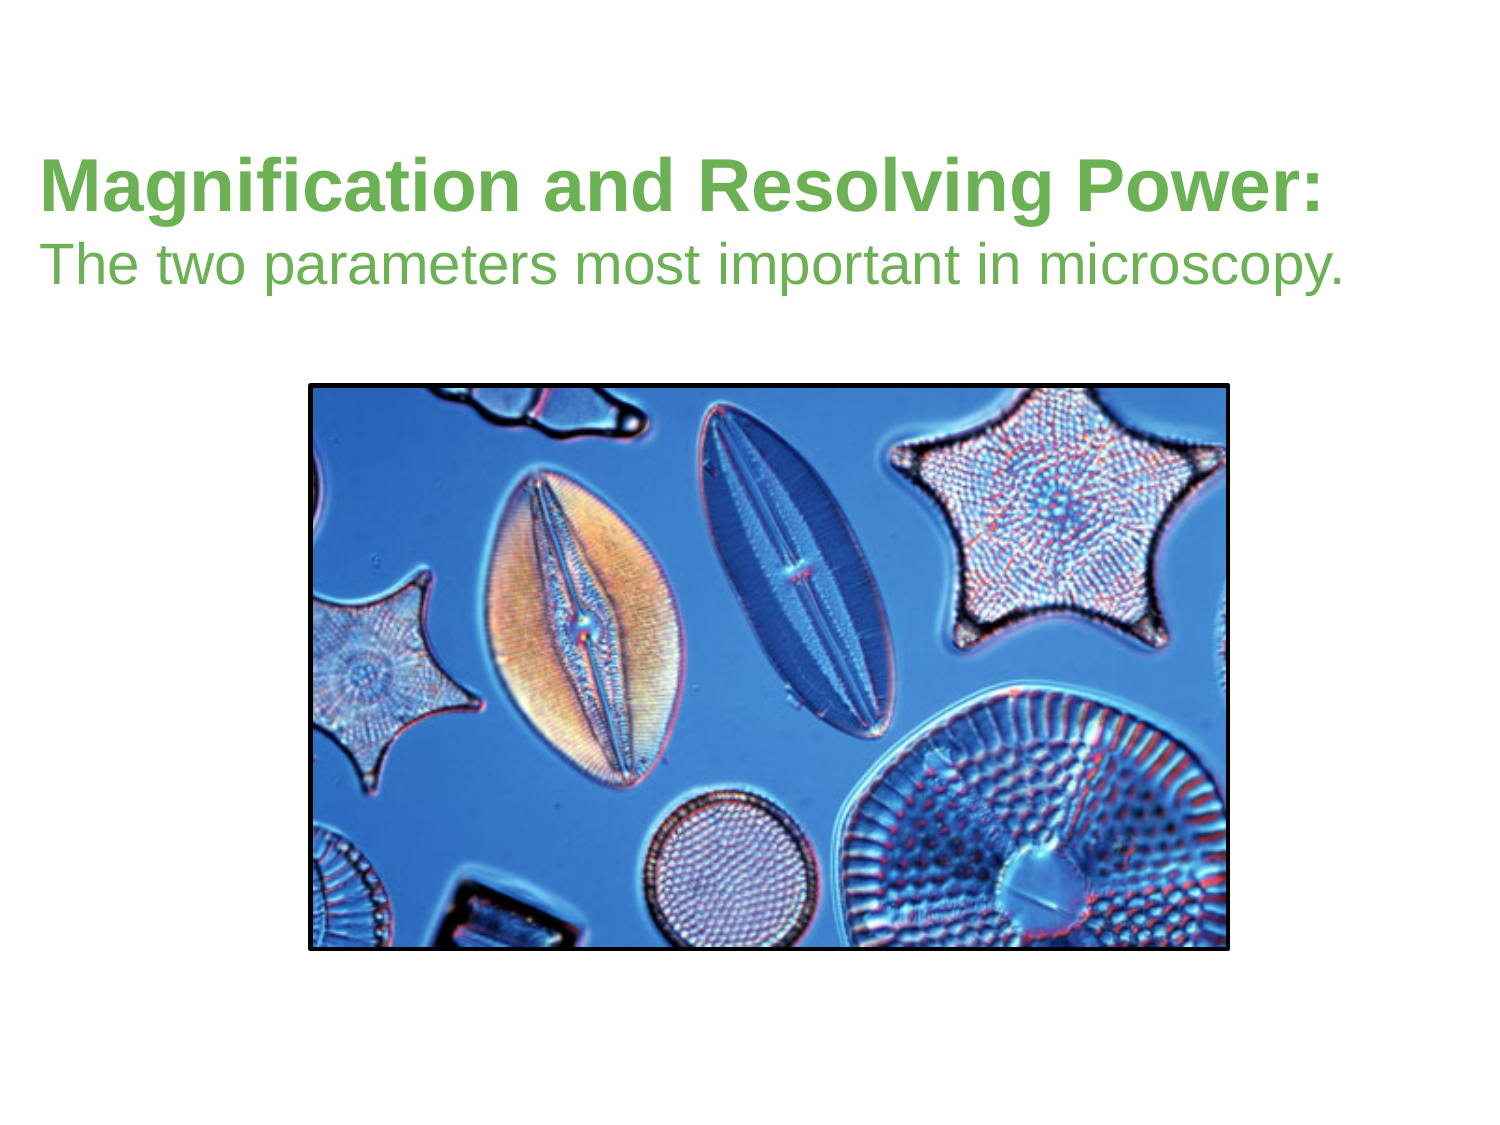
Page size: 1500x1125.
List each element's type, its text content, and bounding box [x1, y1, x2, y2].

picture [312, 387, 1227, 948]
title Magnification and Resolving Power: The two parameters most important in microscopy. [24, 125, 1453, 308]
